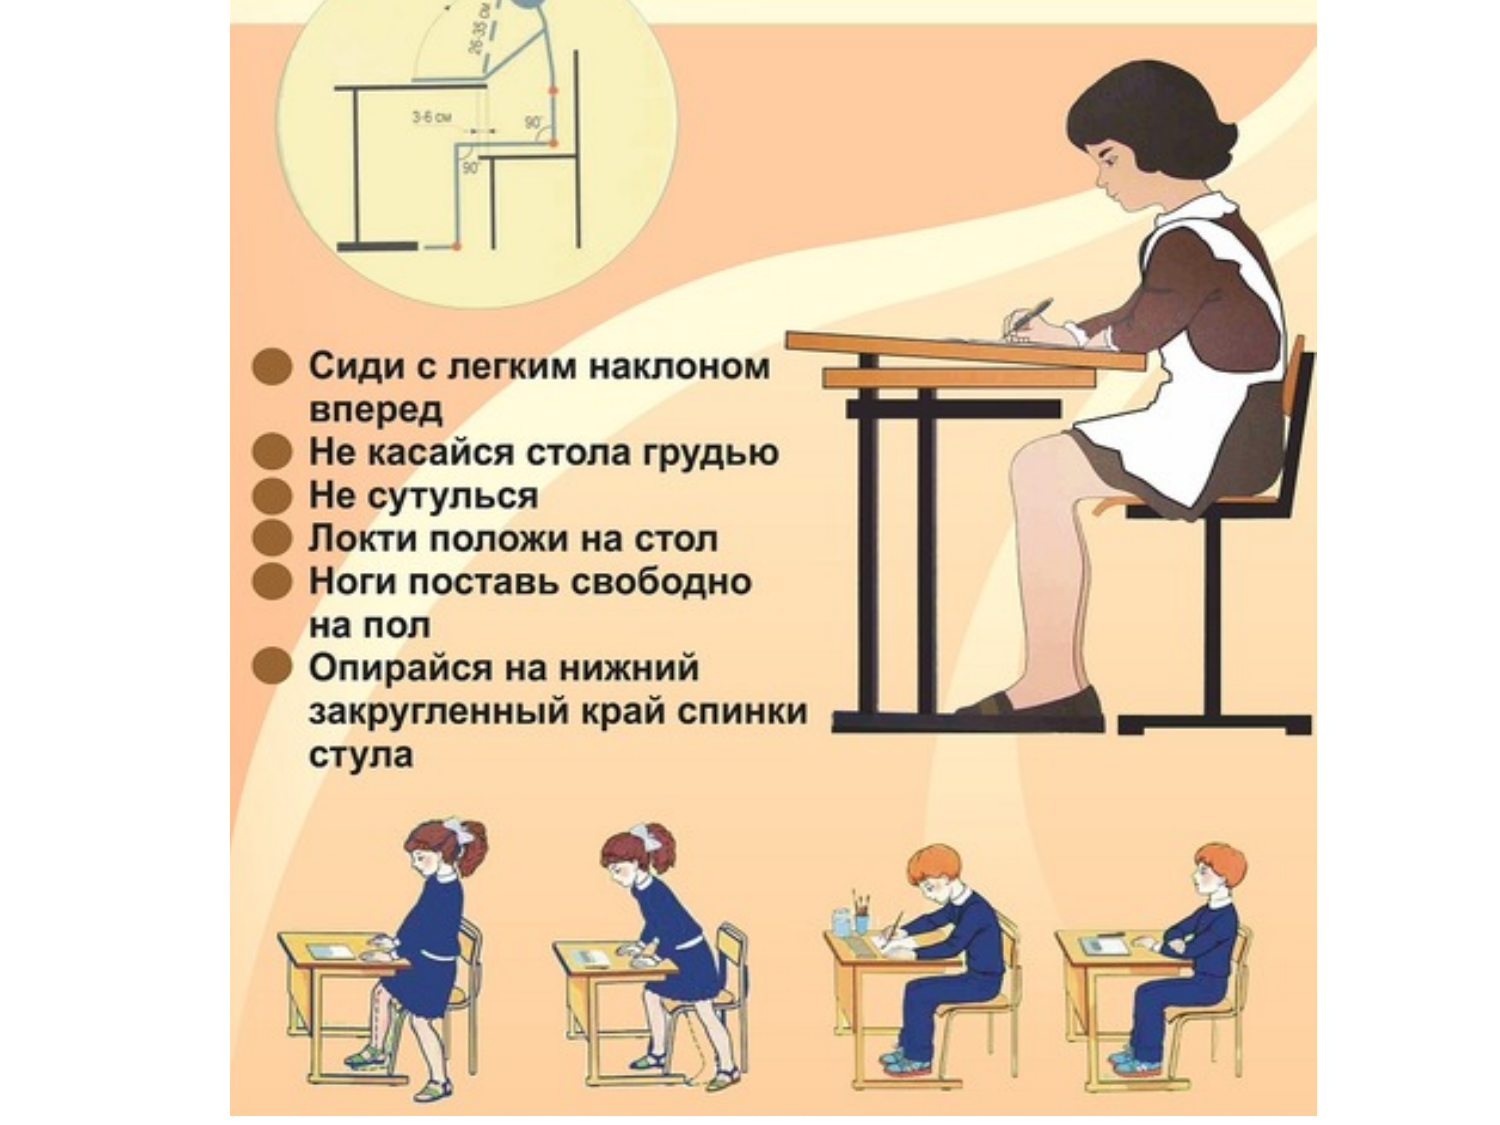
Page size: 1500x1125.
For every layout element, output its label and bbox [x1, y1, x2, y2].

list [229, 0, 1318, 1116]
